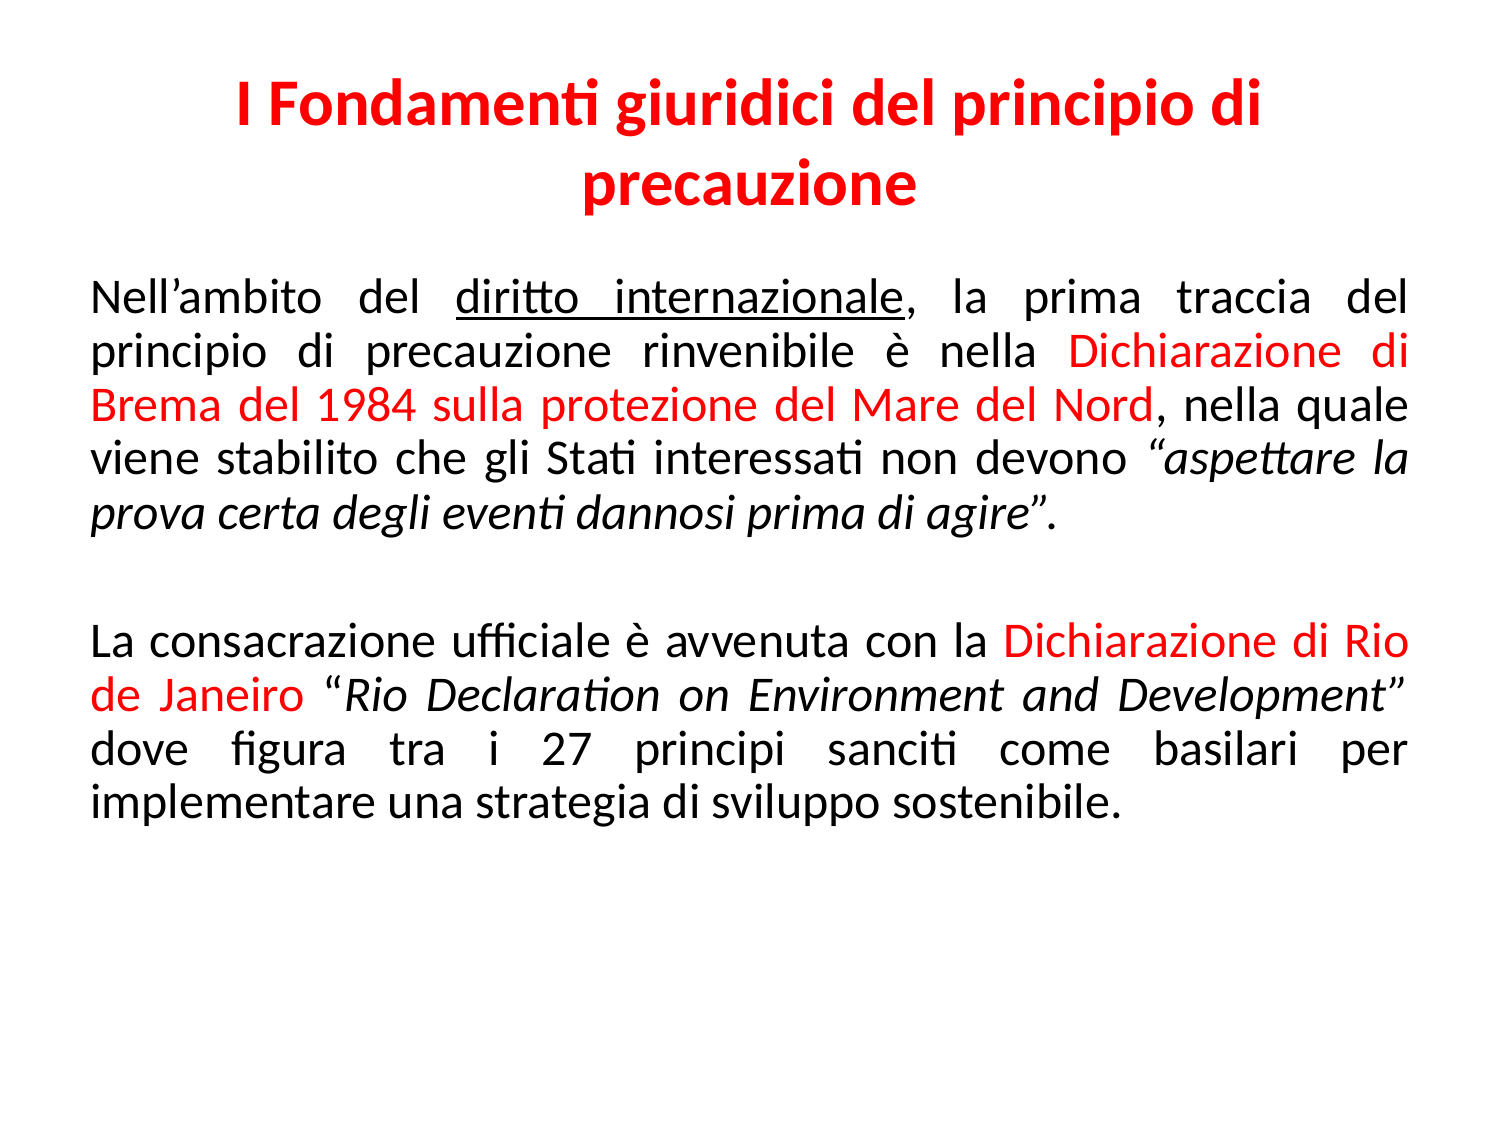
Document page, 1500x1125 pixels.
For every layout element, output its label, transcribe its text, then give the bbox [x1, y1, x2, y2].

title I Fondamenti giuridici del principio di precauzione [75, 45, 1425, 233]
list Nell’ambito del diritto internazionale, la prima traccia del principio di precauzione rinvenibile è nella Dichiarazione di Brema del 1984 sulla protezione del Mare del Nord, nella quale viene stabilito che gli Stati interessati non devono “aspettare la prova certa degli eventi dannosi prima di agire”. La consacrazione ufficiale è avvenuta con la Dichiarazione di Rio de Janeiro “Rio Declaration on Environment and Development” dove figura tra i 27 principi sanciti come basilari per implementare una strategia di sviluppo sostenibile. [75, 262, 1425, 1005]
